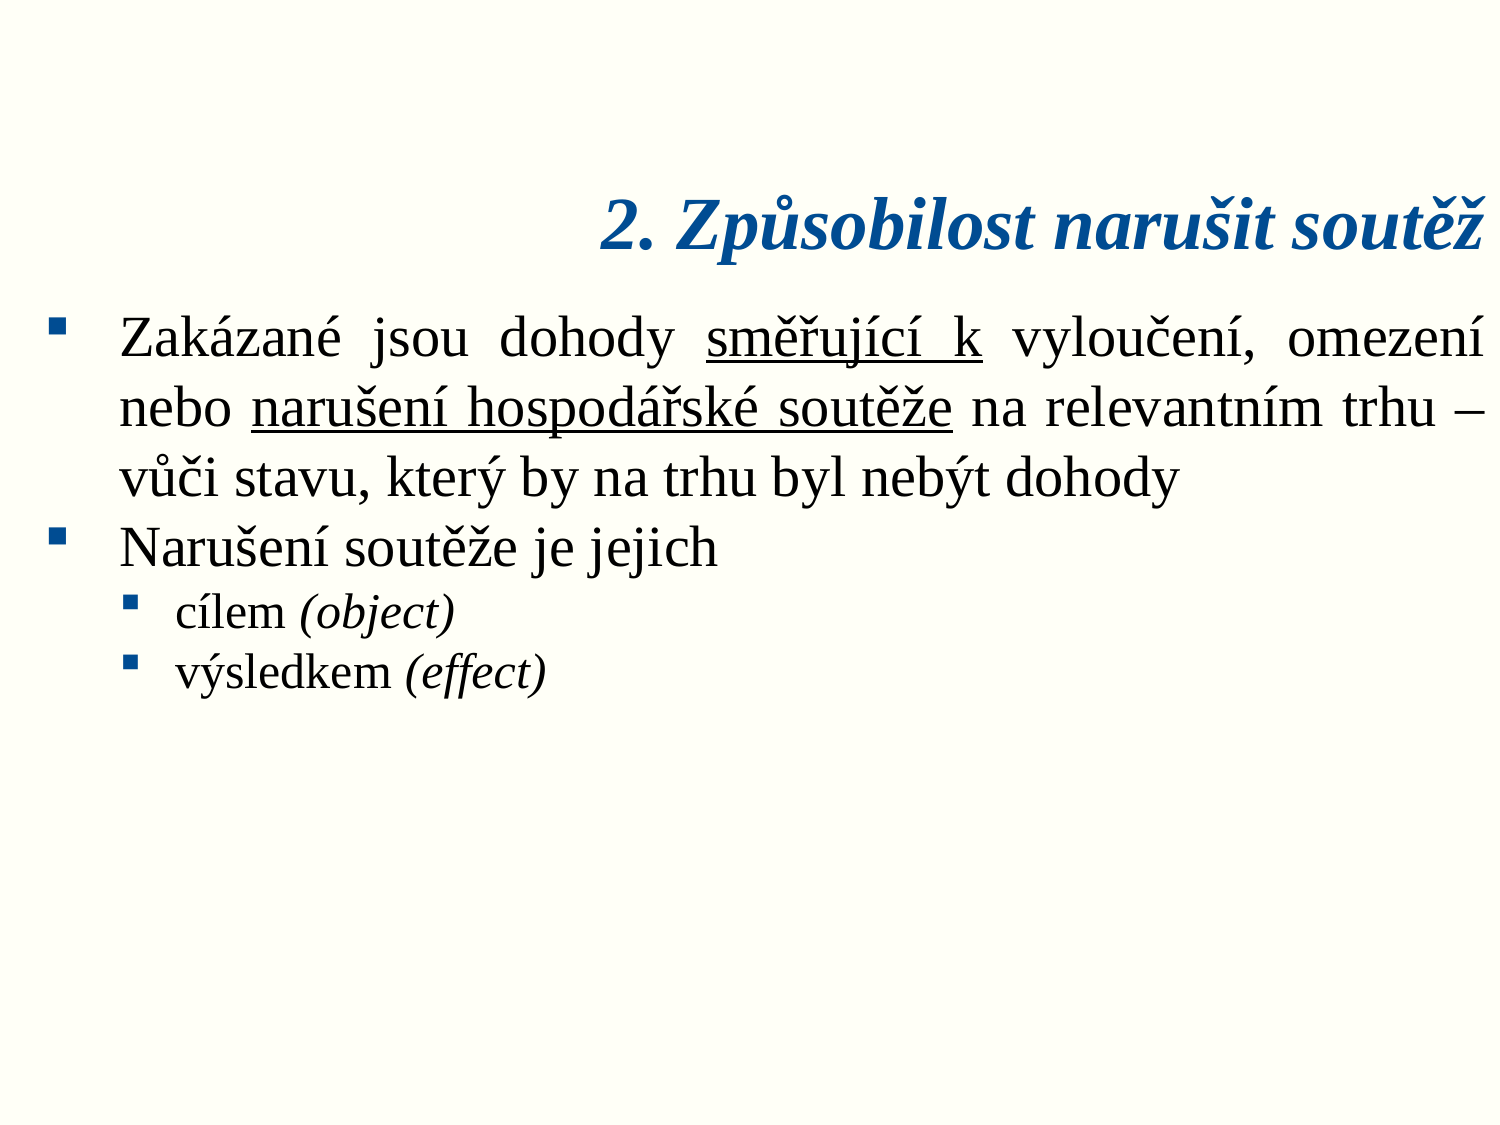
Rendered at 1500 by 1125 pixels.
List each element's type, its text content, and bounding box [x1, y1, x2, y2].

text_box Zakázané jsou dohody směřující k vyloučení, omezení nebo narušení hospodářské soutěže na relevantním trhu – vůči stavu, který by na trhu byl nebýt dohody Narušení soutěže je jejich cílem (object) výsledkem (effect) [29, 290, 1500, 1059]
text_box 2. Způsobilost narušit soutěž [0, 160, 1500, 279]
